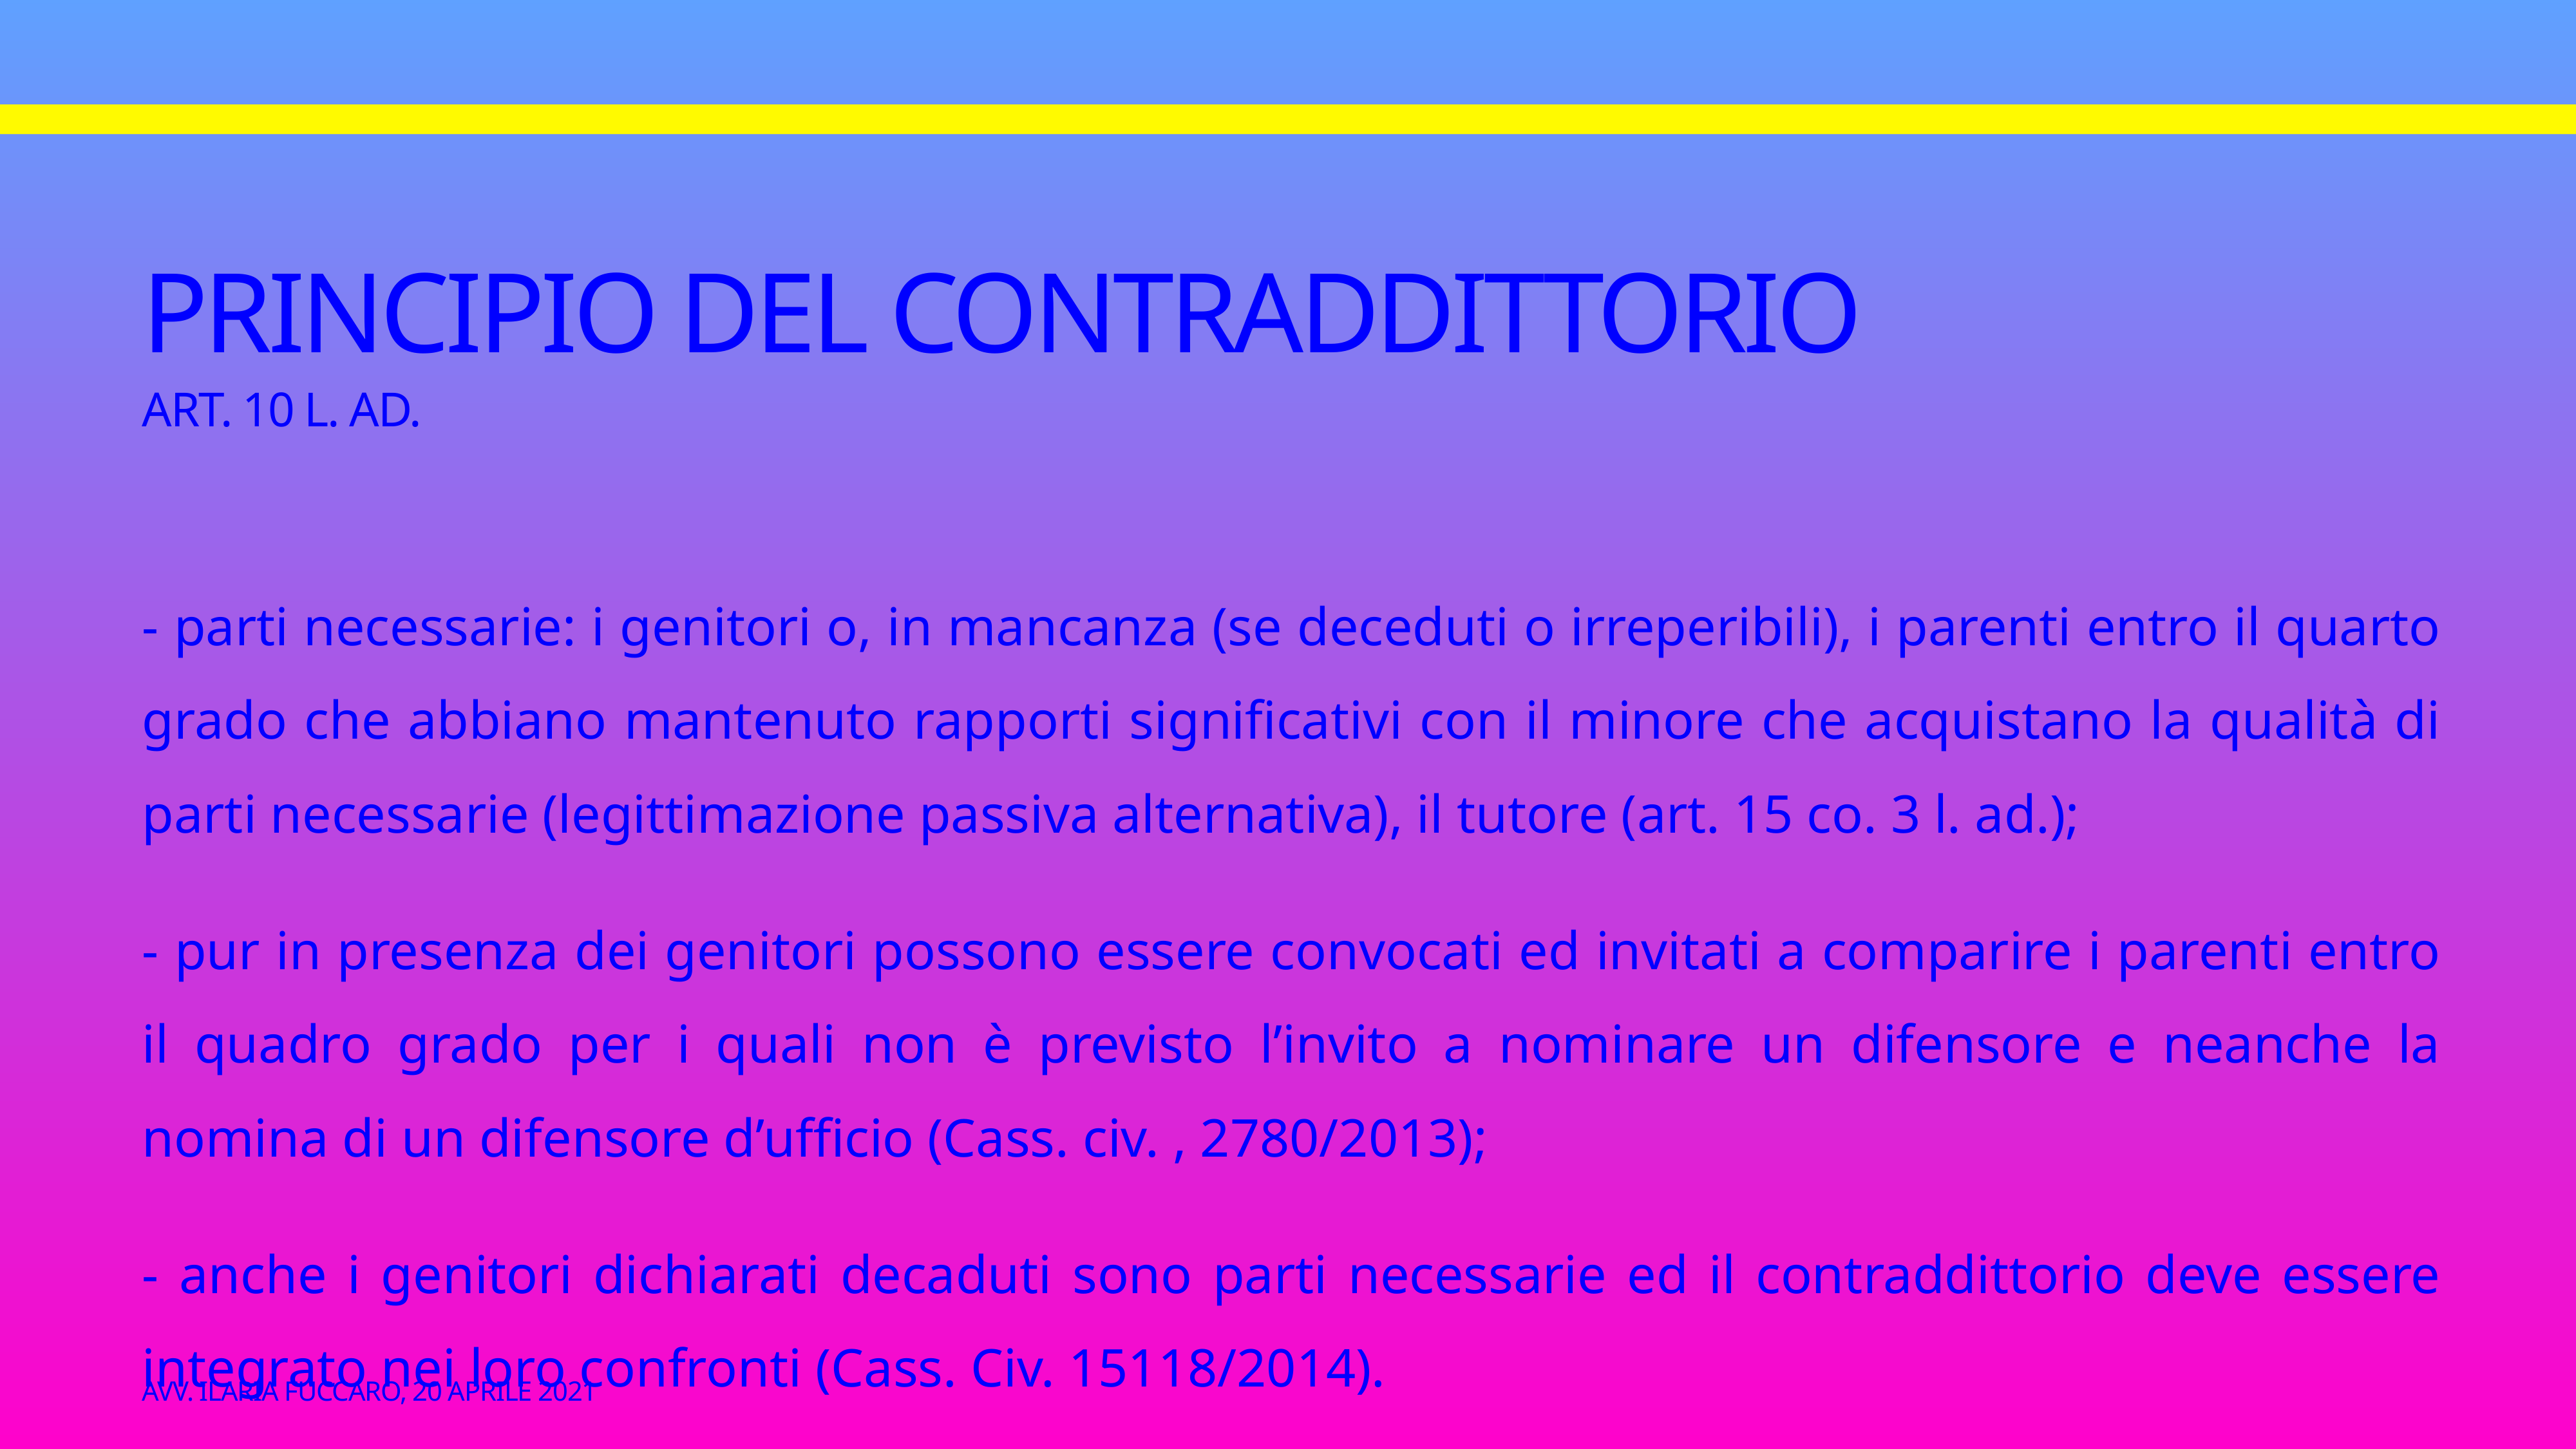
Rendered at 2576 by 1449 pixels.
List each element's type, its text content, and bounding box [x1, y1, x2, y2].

title Principio del contraddittorio [136, 171, 2448, 360]
list Avv. Ilaria Fuccaro, 20 aprile 2021 [136, 1368, 2448, 1415]
list - parti necessarie: i genitori o, in mancanza (se deceduti o irreperibili), i parenti entro il quarto grado che abbiano mantenuto rapporti significativi con il minore che acquistano la qualità di parti necessarie (legittimazione passiva alternativa), il tutore (art. 15 co. 3 l. ad.); - pur in presenza dei genitori possono essere convocati ed invitati a comparire i parenti entro il quadro grado per i quali non è previsto l’invito a nominare un difensore e neanche la nomina di un difensore d’ufficio (Cass. civ. , 2780/2013); - anche i genitori dichiarati decaduti sono parti necessarie ed il contraddittorio deve essere integrato nei loro confronti (Cass. Civ. 15118/2014). [136, 556, 2448, 1311]
list art. 10 l. Ad. [136, 374, 2448, 448]
